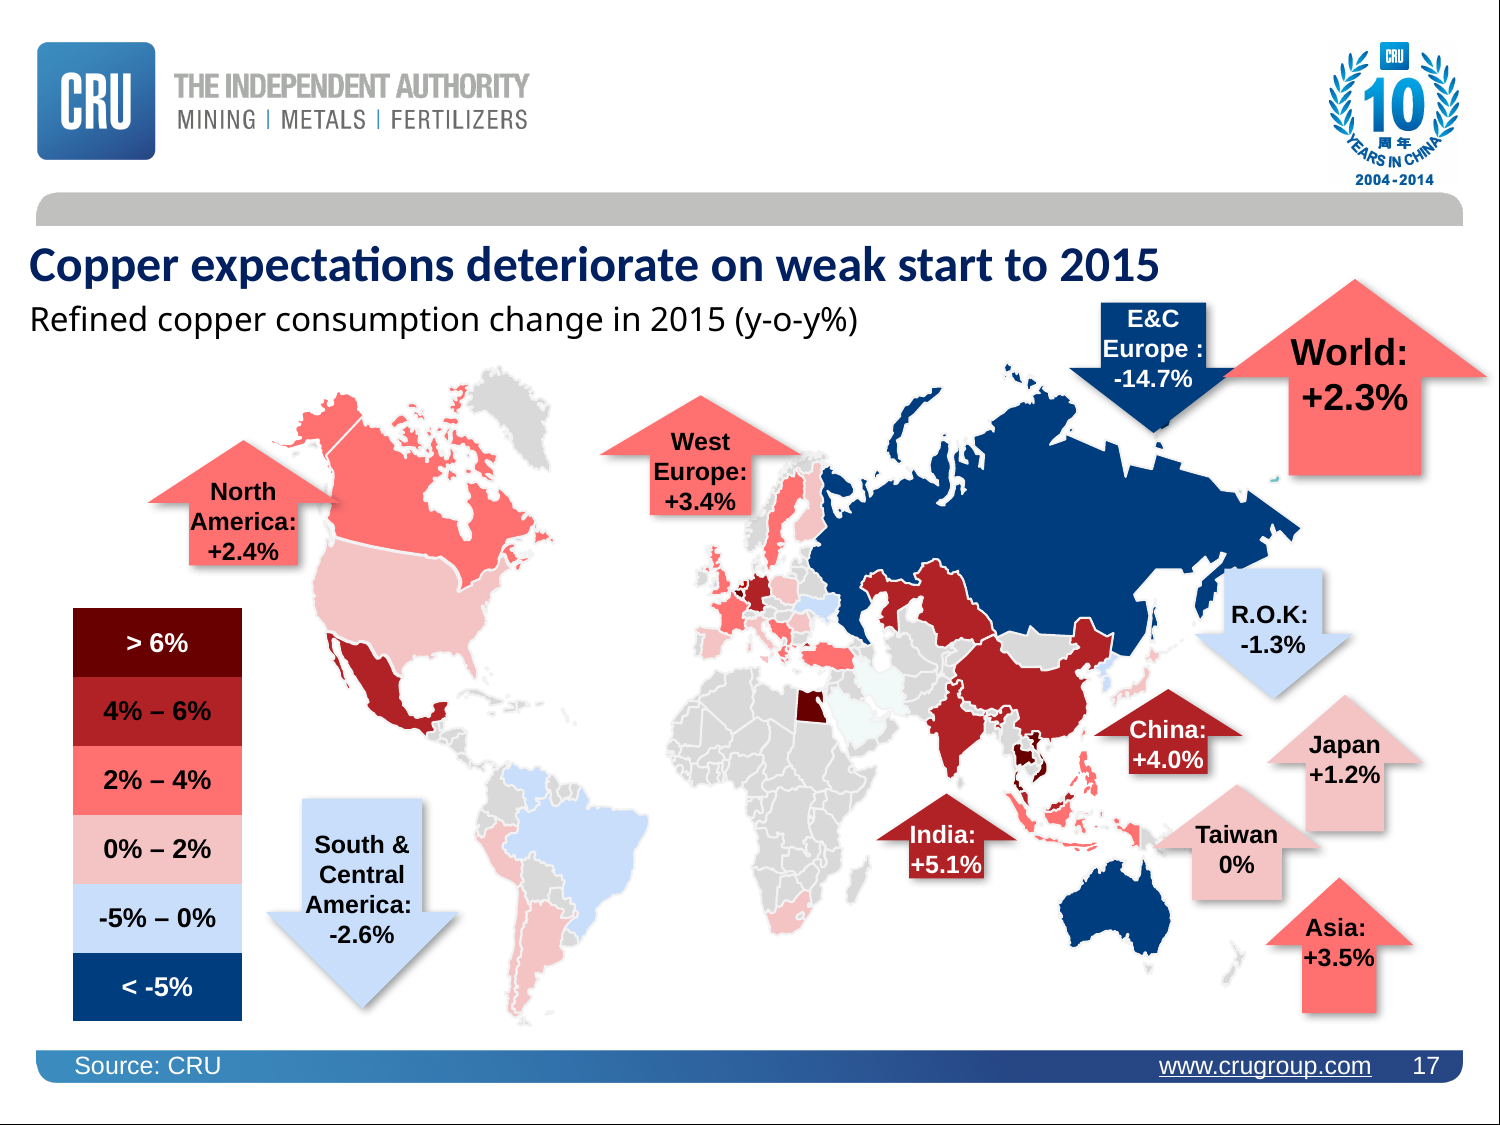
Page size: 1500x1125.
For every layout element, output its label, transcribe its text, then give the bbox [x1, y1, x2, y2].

text_box E&C Europe : -14.7% [1100, 302, 1207, 360]
table_cell 4% – 6% [73, 677, 142, 746]
table_cell -5% – 0% [73, 884, 142, 953]
text_box Source: CRU [59, 1042, 1144, 1087]
table_header > 6% [73, 608, 142, 677]
text_box World: +2.3% [1245, 278, 1488, 378]
table_cell 0% – 2% [73, 815, 142, 884]
picture [36, 42, 1464, 359]
text_box www.crugroup.com [1144, 1042, 1394, 1087]
picture [1207, 353, 1253, 361]
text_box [147, 361, 1424, 1026]
picture [36, 353, 1464, 1083]
list Refined copper consumption change in 2015 (y-o-y%) [29, 290, 1338, 353]
table_cell 2% – 4% [73, 746, 142, 815]
text_box 17 [1399, 1049, 1441, 1110]
table_cell < -5% [73, 953, 142, 1021]
title Copper expectations deteriorate on weak start to 2015 [29, 231, 1380, 290]
